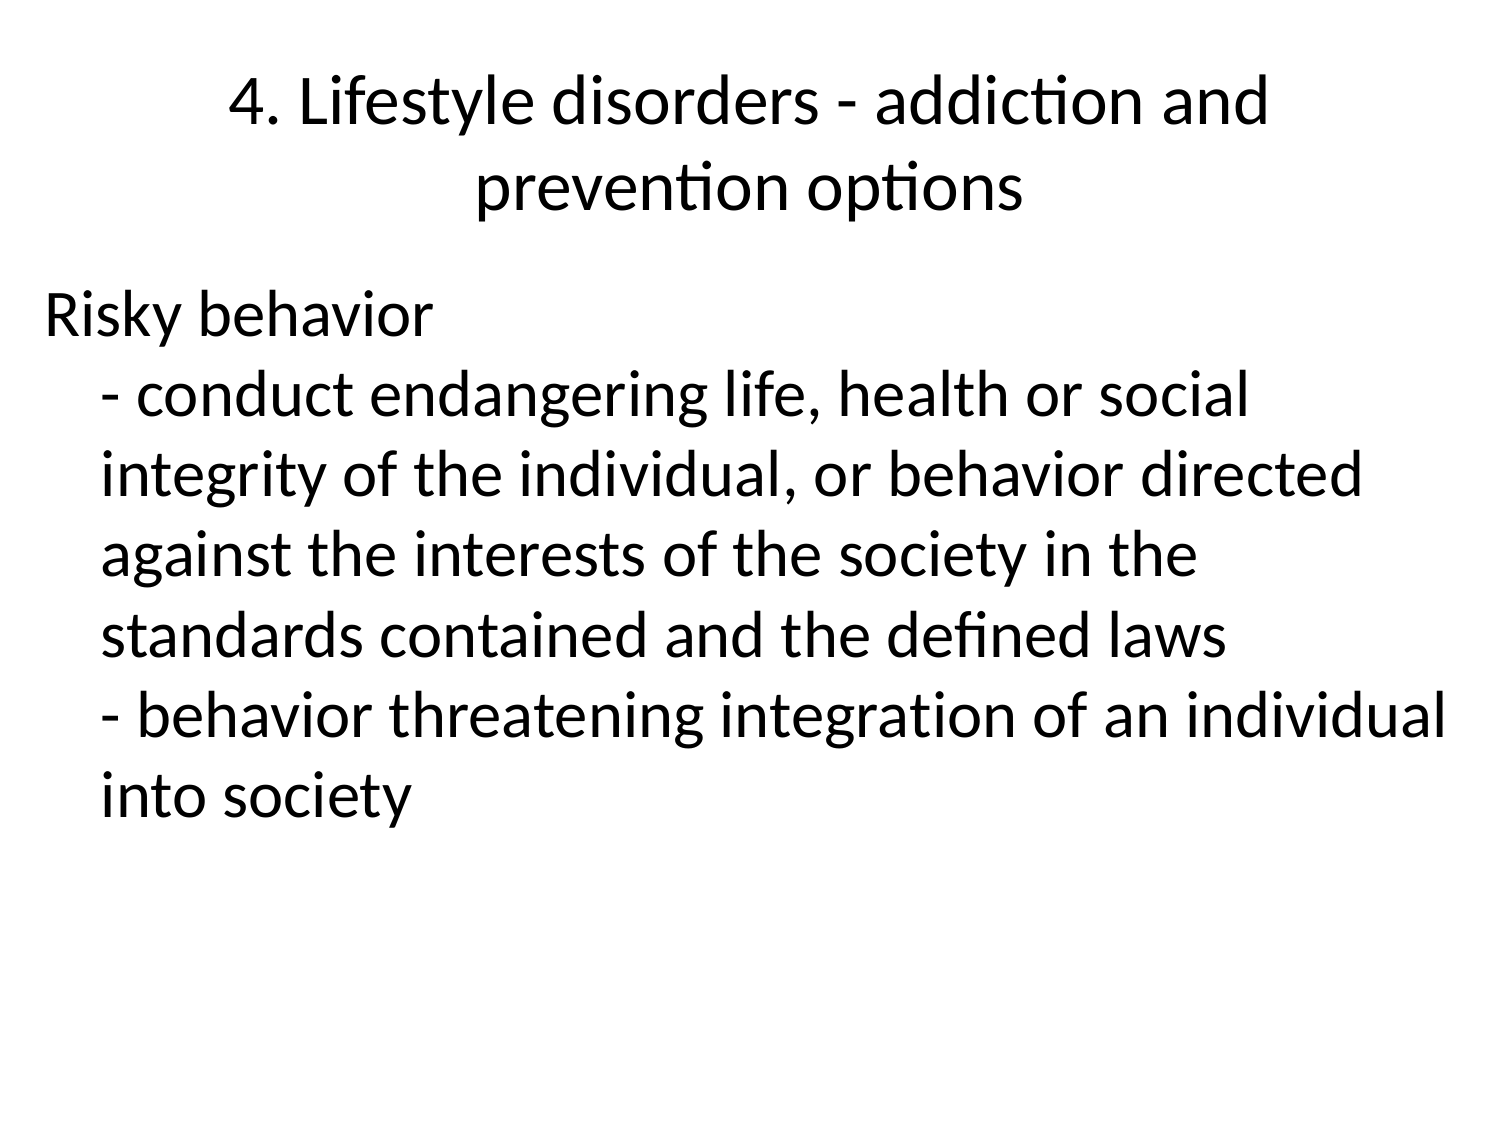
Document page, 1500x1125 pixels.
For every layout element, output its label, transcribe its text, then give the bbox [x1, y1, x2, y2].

list Risky behavior - conduct endangering life, health or social integrity of the individual, or behavior directed against the interests of the society in the standards contained and the defined laws - behavior threatening integration of an individual into society [29, 262, 1471, 1005]
title 4. Lifestyle disorders - addiction and prevention options [75, 45, 1425, 233]
